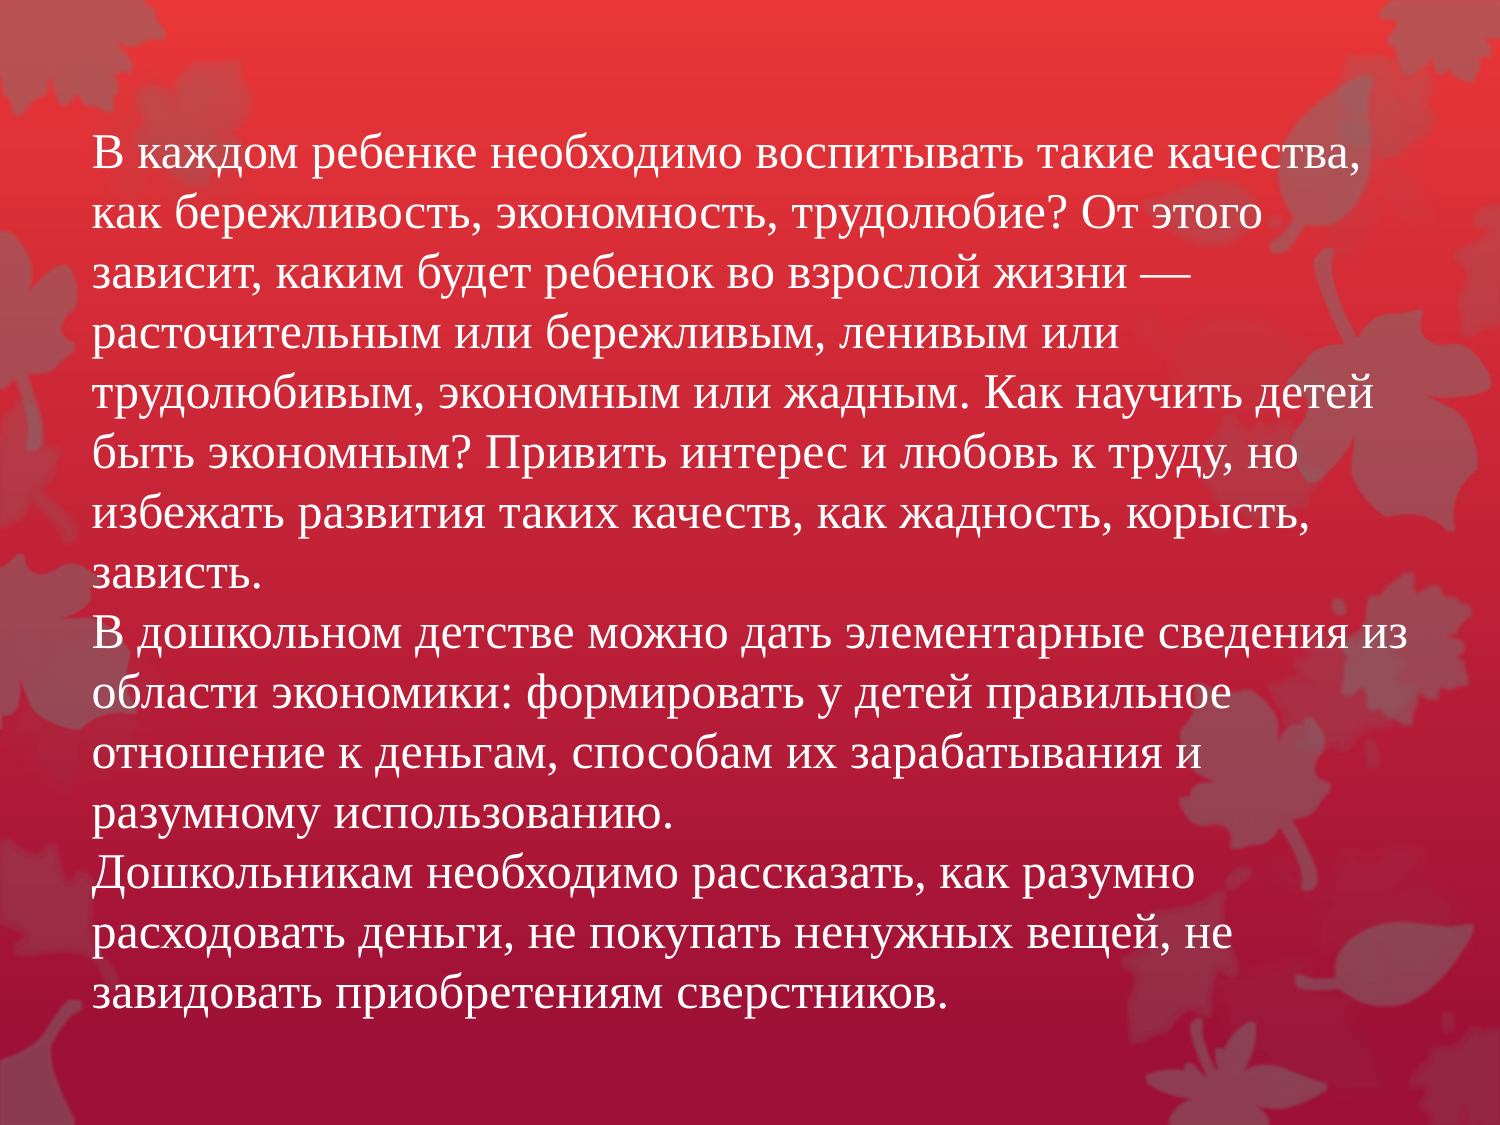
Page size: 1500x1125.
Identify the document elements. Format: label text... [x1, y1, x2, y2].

list В каждом ребенке необходимо воспитывать такие качества, как бережливость, экономность, трудолюбие? От этого зависит, каким будет ребенок во взрослой жизни — расточительным или бережливым, ленивым или трудолюбивым, экономным или жадным. Как научить детей быть экономным? Привить интерес и любовь к труду, но избежать развития таких качеств, как жадность, корысть, зависть. В дошкольном детстве можно дать элементарные сведения из области экономики: формировать у детей правильное отношение к деньгам, способам их зарабатывания и разумному использованию. Дошкольникам необходимо рассказать, как разумно расходовать деньги, не покупать ненужных вещей, не завидовать приобретениям сверстников. [76, 54, 1437, 1083]
